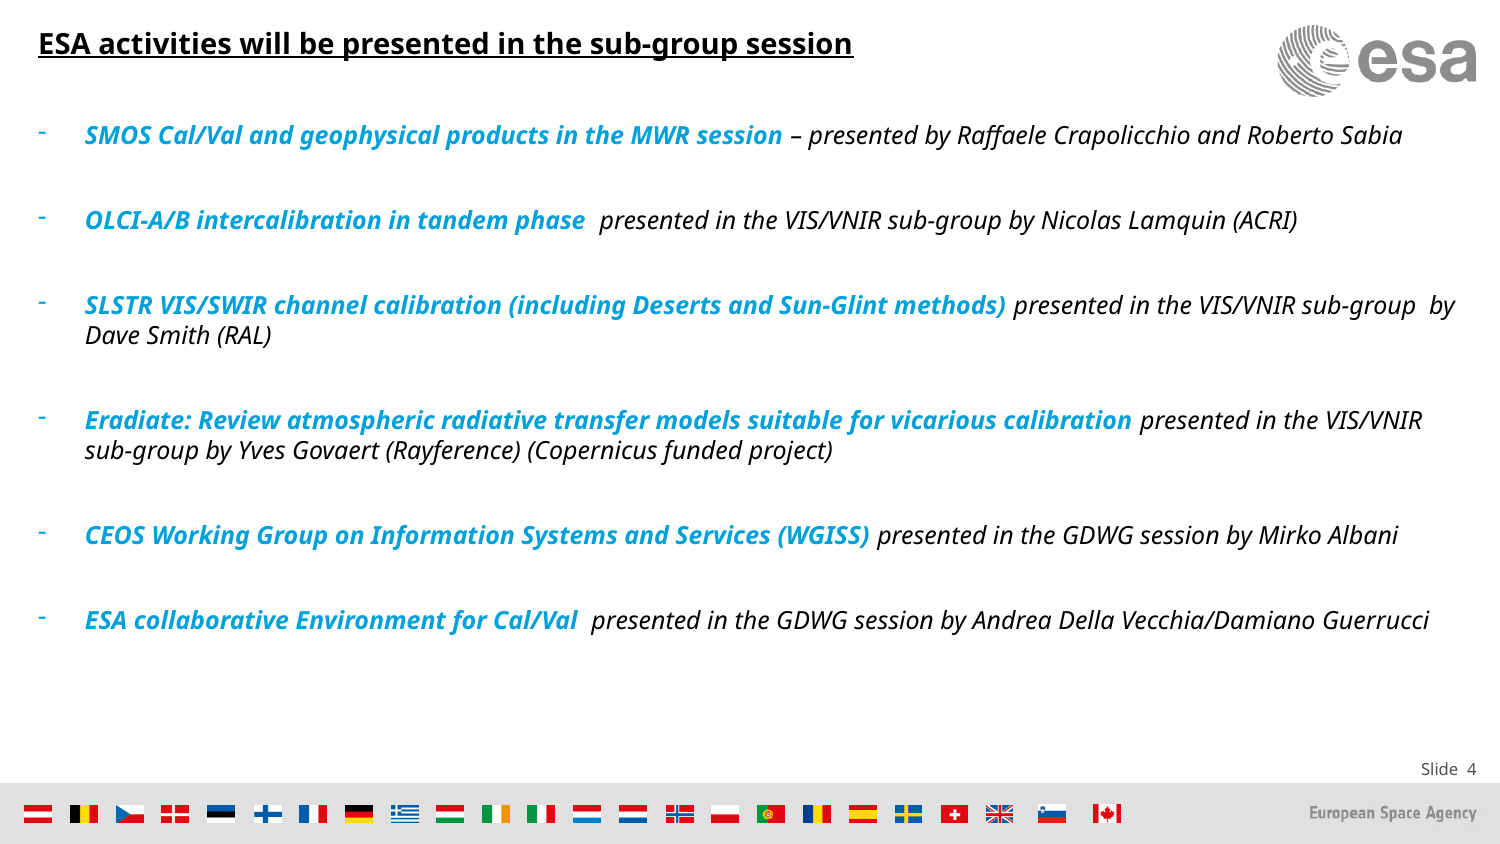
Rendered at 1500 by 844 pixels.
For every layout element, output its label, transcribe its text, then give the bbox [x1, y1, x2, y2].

picture [0, 783, 1500, 844]
text_box ESA activities will be presented in the sub-group session SMOS Cal/Val and geophysical products in the MWR session – presented by Raffaele Crapolicchio and Roberto Sabia OLCI-A/B intercalibration in tandem phase presented in the VIS/VNIR sub-group by Nicolas Lamquin (ACRI) SLSTR VIS/SWIR channel calibration (including Deserts and Sun-Glint methods) presented in the VIS/VNIR sub-group by Dave Smith (RAL) Eradiate: Review atmospheric radiative transfer models suitable for vicarious calibration presented in the VIS/VNIR sub-group by Yves Govaert (Rayference) (Copernicus funded project) CEOS Working Group on Information Systems and Services (WGISS) presented in the GDWG session by Mirko Albani ESA collaborative Environment for Cal/Val presented in the GDWG session by Andrea Della Vecchia/Damiano Guerrucci [23, 17, 1480, 685]
